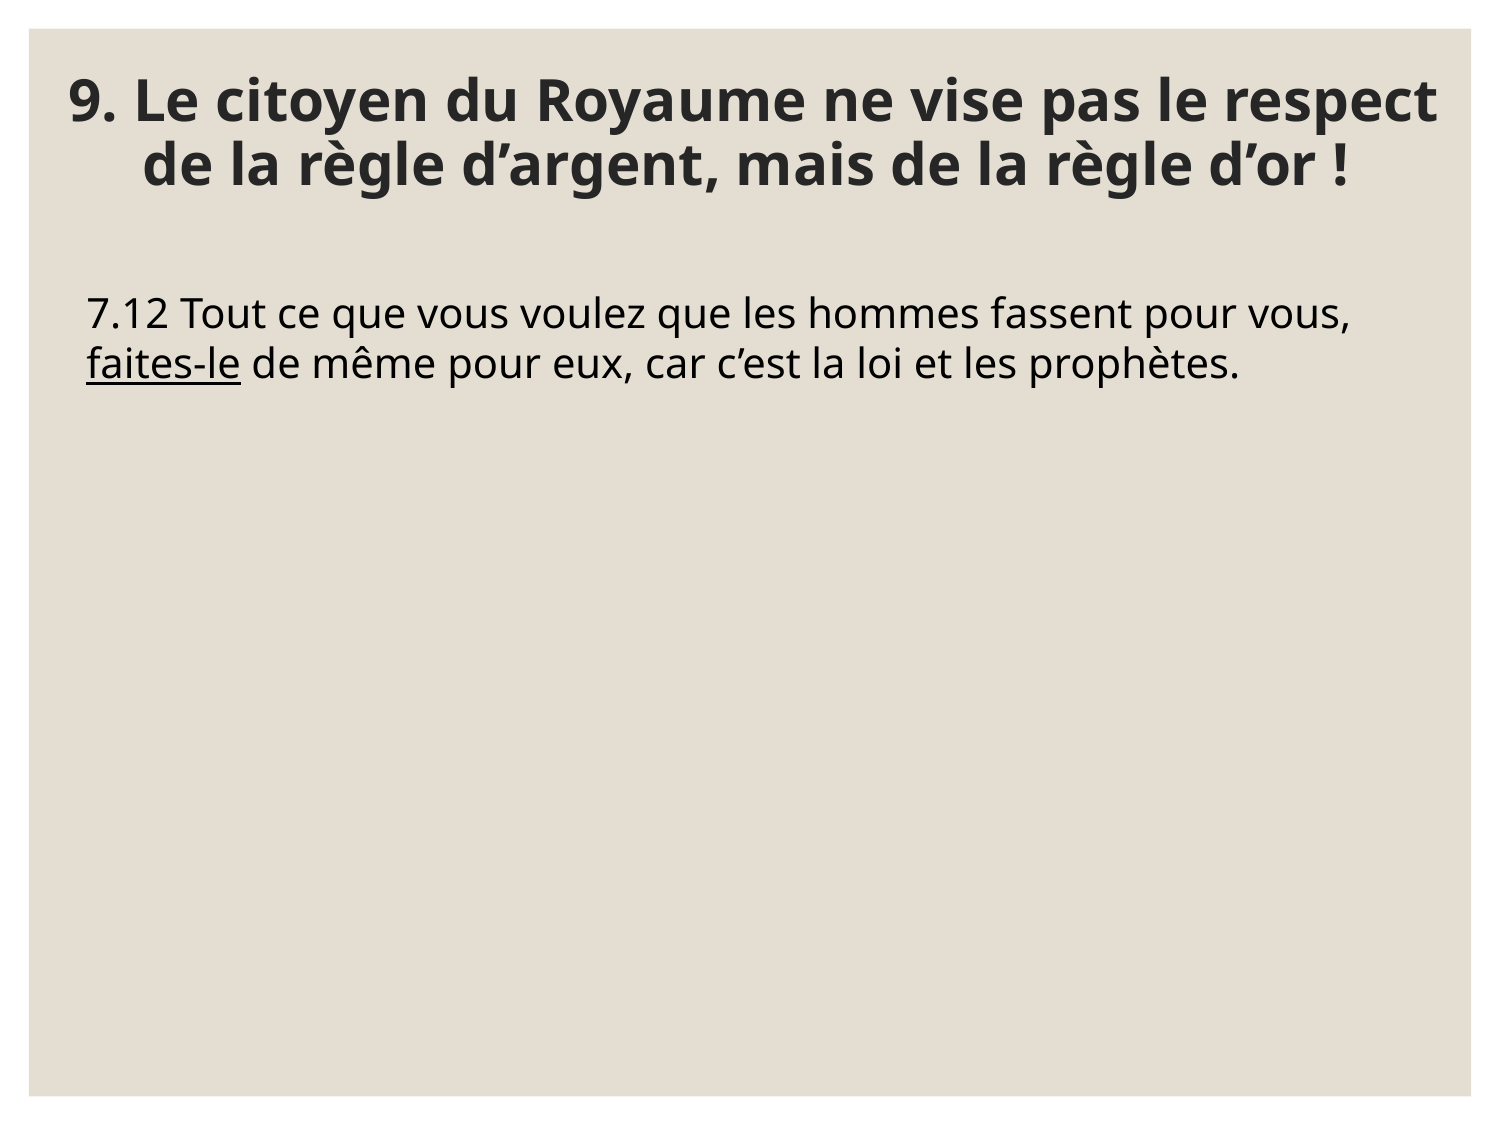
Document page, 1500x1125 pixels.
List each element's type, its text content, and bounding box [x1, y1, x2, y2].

title 9. Le citoyen du Royaume ne vise pas le respect de la règle d’argent, mais de la règle d’or ! [50, 79, 1458, 190]
list 7.12 Tout ce que vous voulez que les hommes fassent pour vous, faites-le de même pour eux, car c’est la loi et les prophètes. [71, 279, 1437, 1060]
